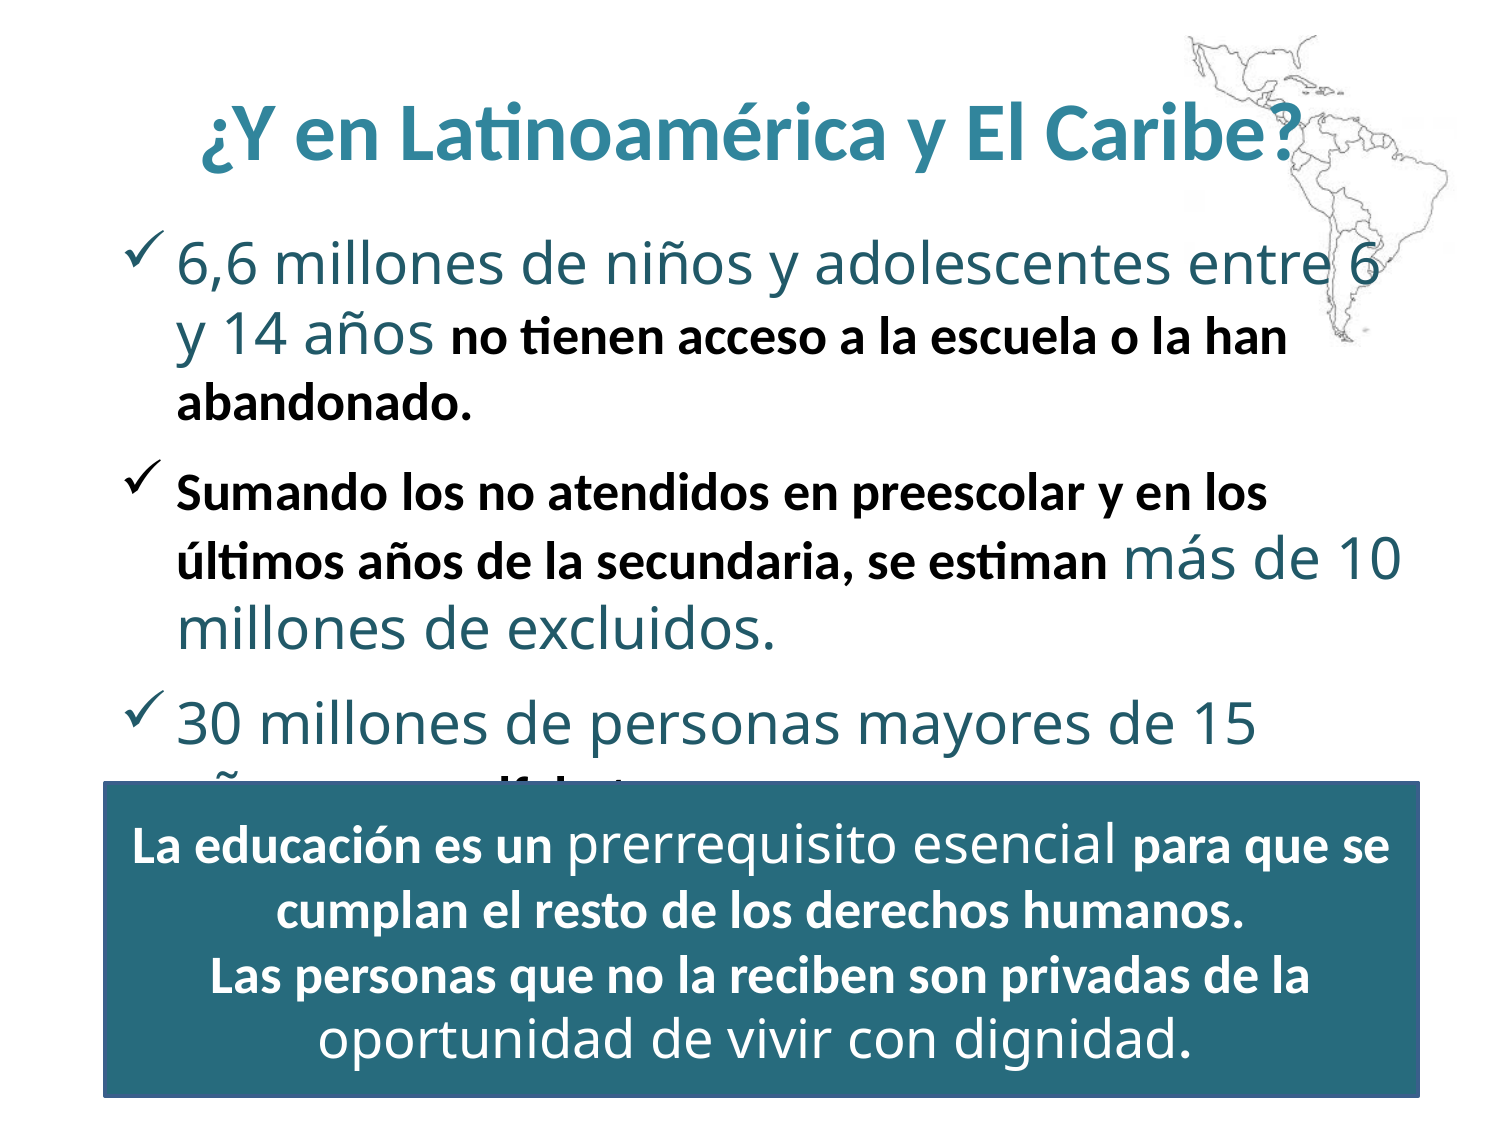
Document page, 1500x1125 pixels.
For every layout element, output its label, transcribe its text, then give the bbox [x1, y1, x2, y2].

picture [1184, 35, 1457, 347]
text_box La educación es un prerrequisito esencial para que se cumplan el resto de los derechos humanos. Las personas que no la reciben son privadas de la oportunidad de vivir con dignidad. [103, 781, 1420, 1098]
list 6,6 millones de niños y adolescentes entre 6 y 14 años no tienen acceso a la escuela o la han abandonado. Sumando los no atendidos en preescolar y en los últimos años de la secundaria, se estiman más de 10 millones de excluidos. 30 millones de personas mayores de 15 años son analfabetas. [105, 218, 1419, 781]
text_box ¿Y en Latinoamérica y El Caribe? [165, 45, 1179, 209]
